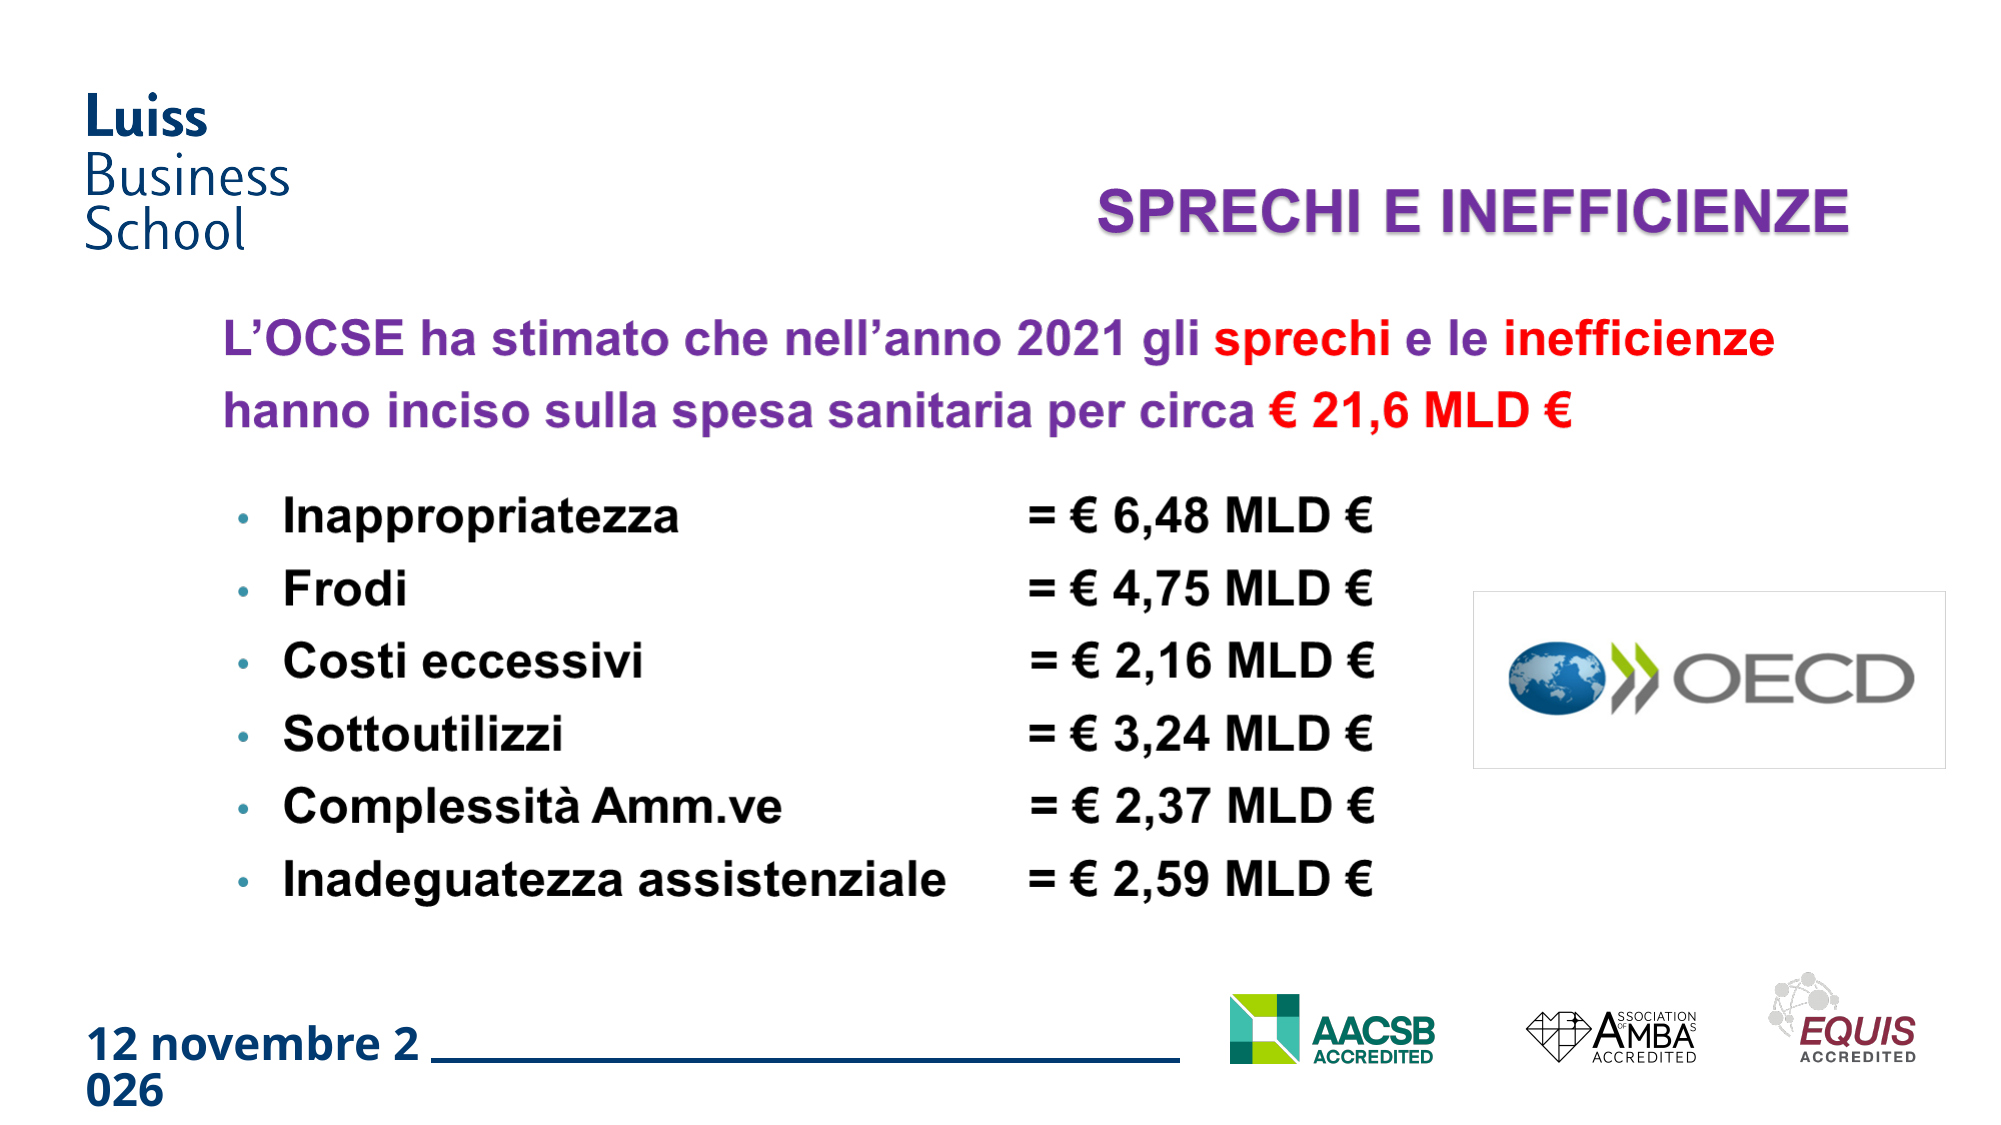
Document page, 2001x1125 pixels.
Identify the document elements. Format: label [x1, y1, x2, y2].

picture [1055, 154, 1892, 290]
picture [1230, 994, 1435, 1064]
picture [1753, 944, 1931, 1090]
picture [86, 92, 289, 250]
picture [1524, 1011, 1696, 1064]
slide_number [85, 987, 431, 1078]
picture [192, 292, 1946, 938]
